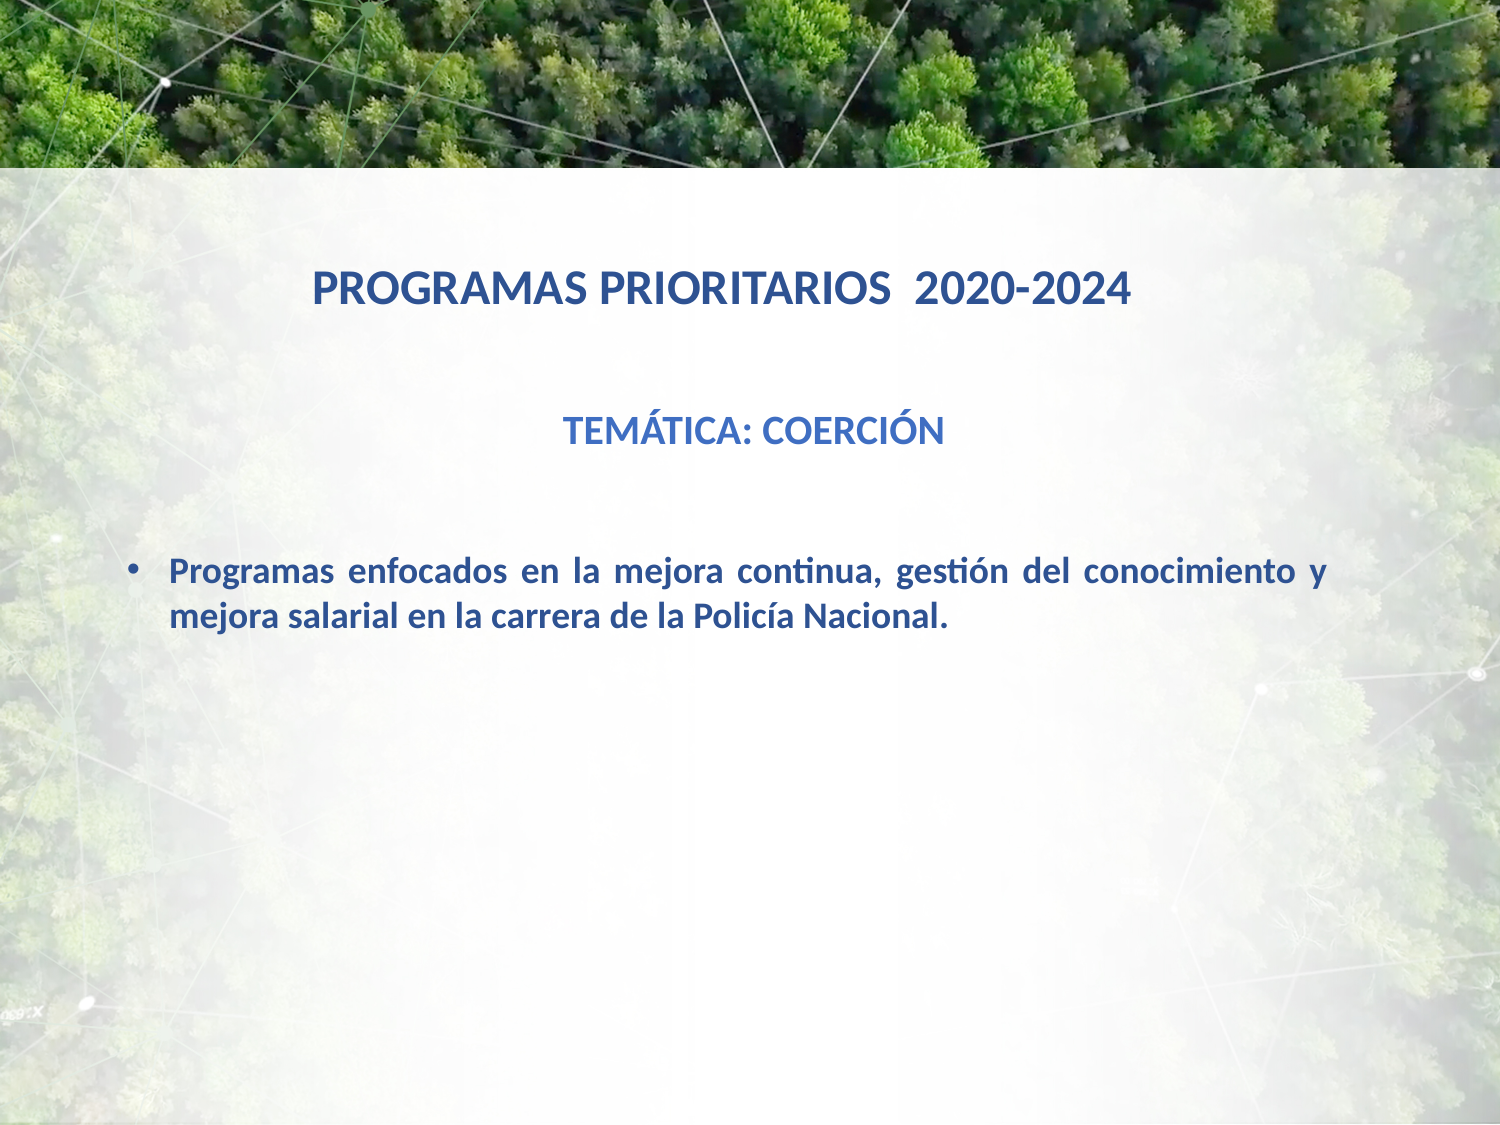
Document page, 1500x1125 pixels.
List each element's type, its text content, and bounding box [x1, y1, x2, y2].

picture [0, 0, 1500, 1125]
text_box TEMÁTICA: COERCIÓN [336, 395, 1172, 461]
text_box Programas enfocados en la mejora continua, gestión del conocimiento y mejora salarial en la carrera de la Policía Nacional. [112, 538, 1344, 644]
text_box PROGRAMAS PRIORITARIOS 2020-2024 [290, 252, 1166, 317]
